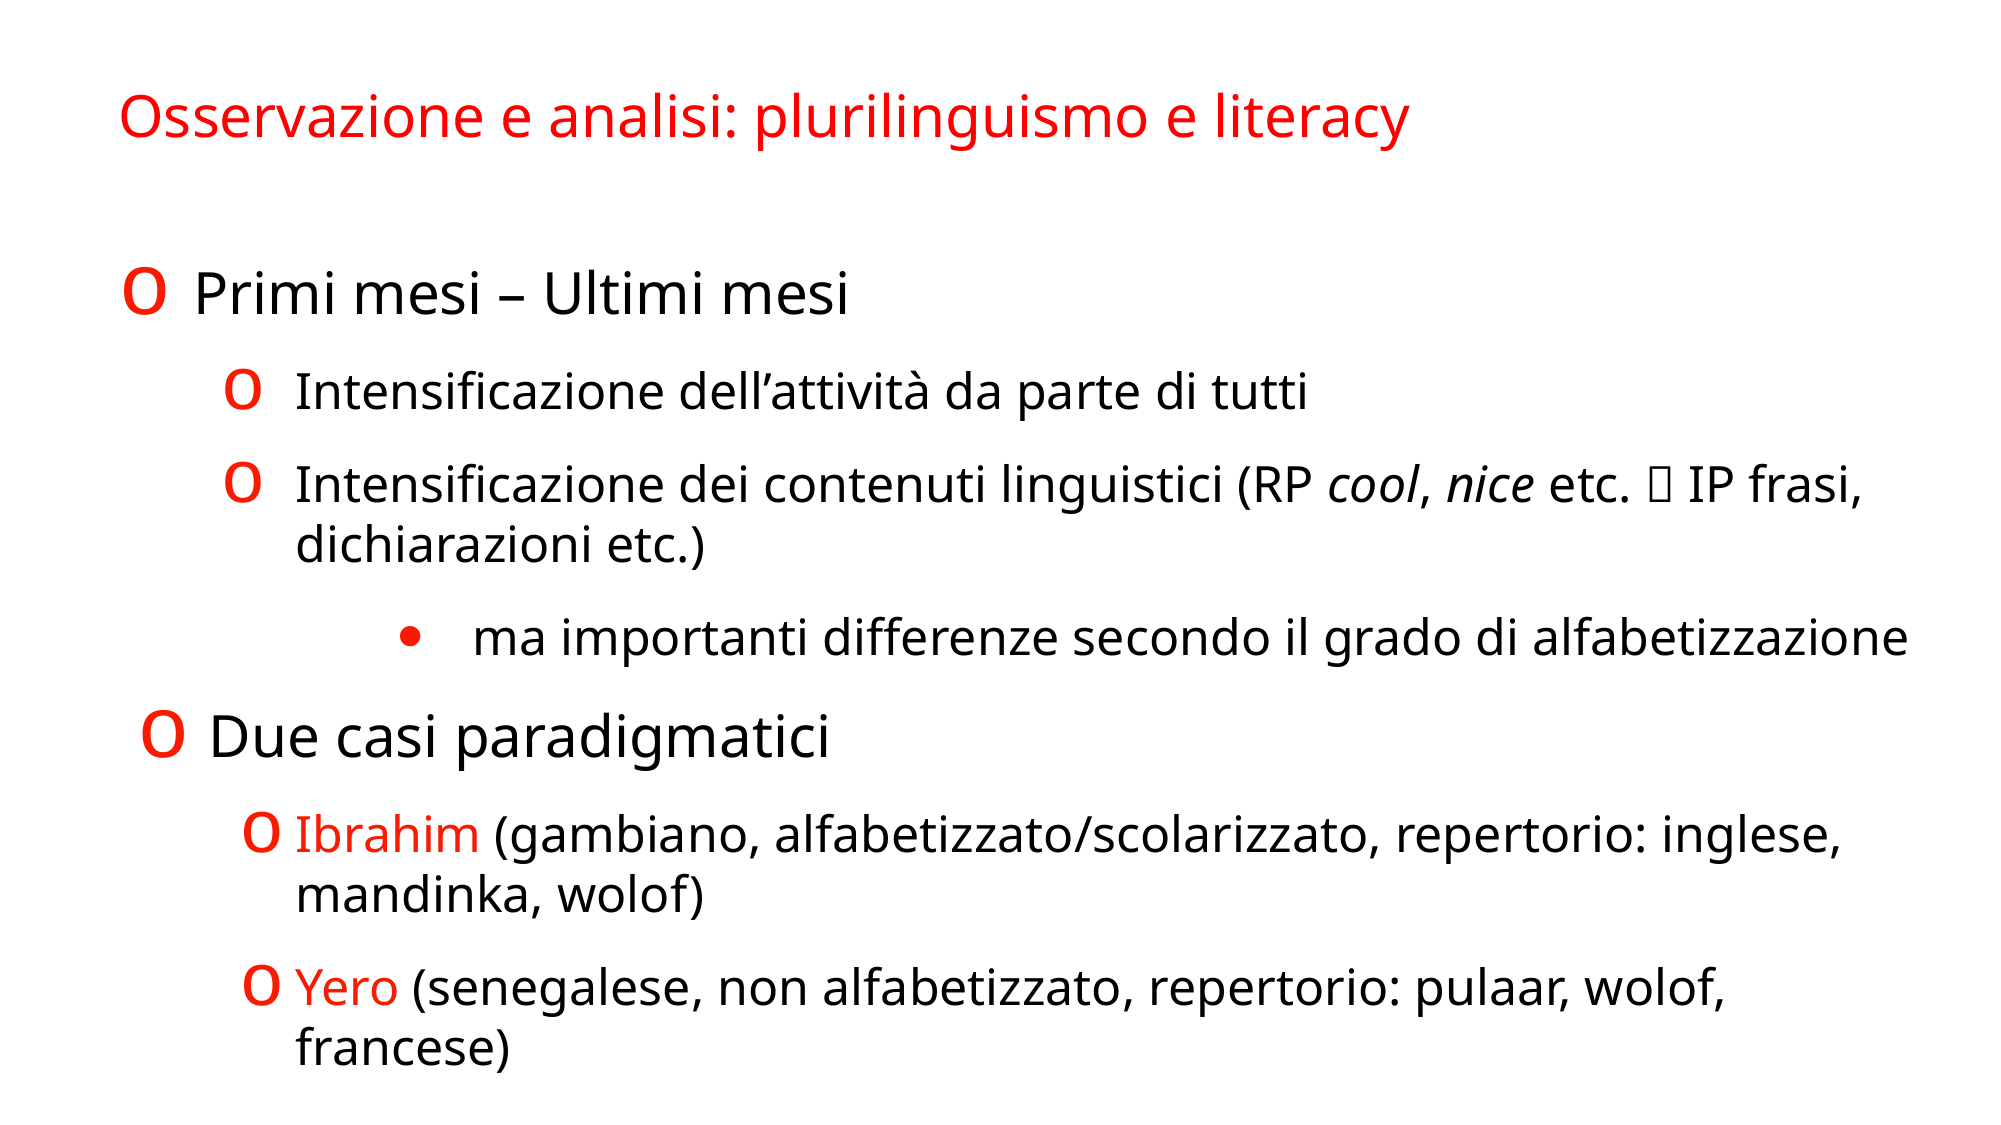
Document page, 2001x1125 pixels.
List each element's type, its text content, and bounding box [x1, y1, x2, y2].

text_box Osservazione e analisi: plurilinguismo e literacy Primi mesi – Ultimi mesi Intensificazione dell’attività da parte di tutti Intensificazione dei contenuti linguistici (RP cool, nice etc.  IP frasi, dichiarazioni etc.) ma importanti differenze secondo il grado di alfabetizzazione Due casi paradigmatici Ibrahim (gambiano, alfabetizzato/scolarizzato, repertorio: inglese, mandinka, wolof) Yero (senegalese, non alfabetizzato, repertorio: pulaar, wolof, francese) [103, 71, 1969, 1125]
